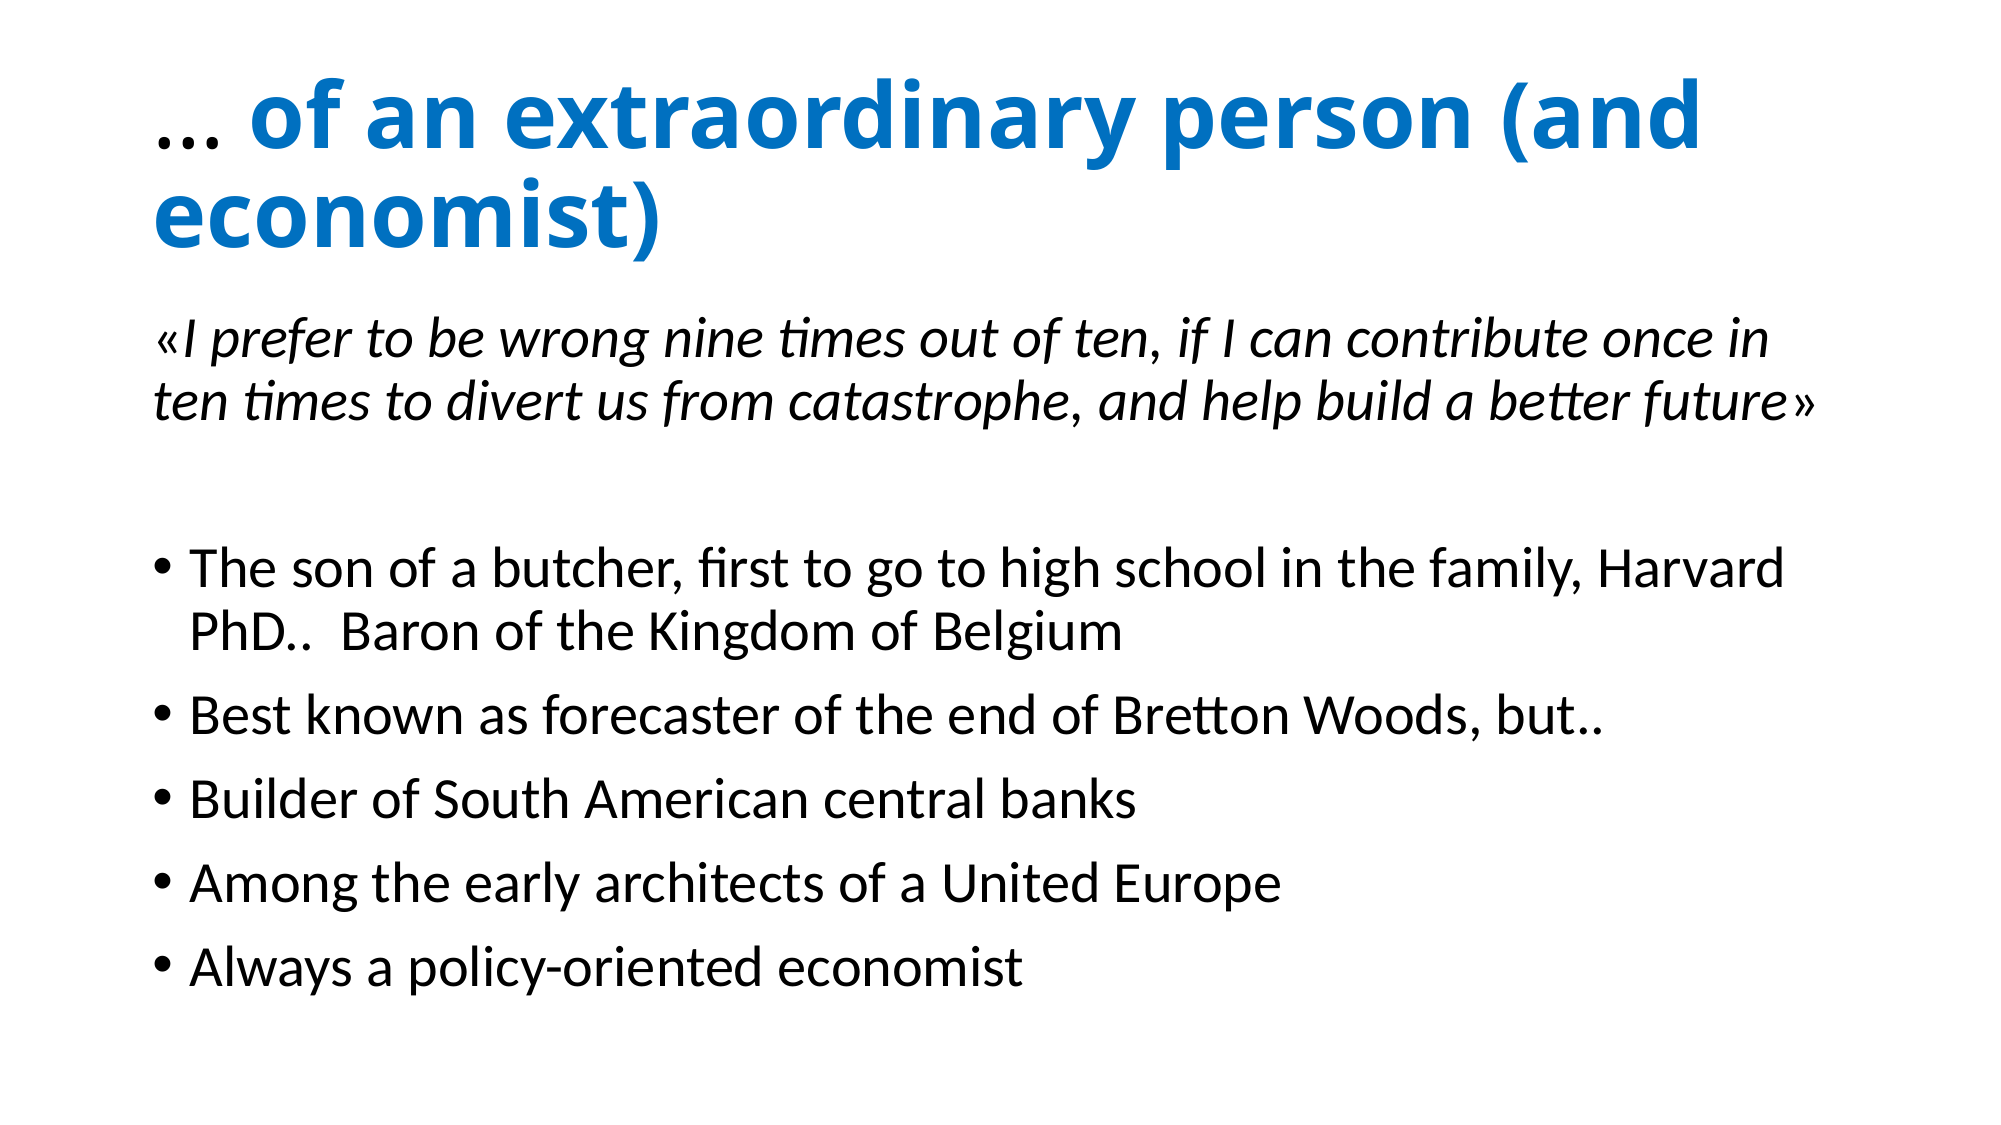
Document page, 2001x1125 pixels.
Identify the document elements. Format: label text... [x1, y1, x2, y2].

list «I prefer to be wrong nine times out of ten, if I can contribute once in ten times to divert us from catastrophe, and help build a better future» The son of a butcher, first to go to high school in the family, Harvard PhD.. Baron of the Kingdom of Belgium Best known as forecaster of the end of Bretton Woods, but.. Builder of South American central banks Among the early architects of a United Europe Always a policy-oriented economist [137, 299, 1863, 1014]
title … of an extraordinary person (and economist) [137, 59, 1863, 278]
